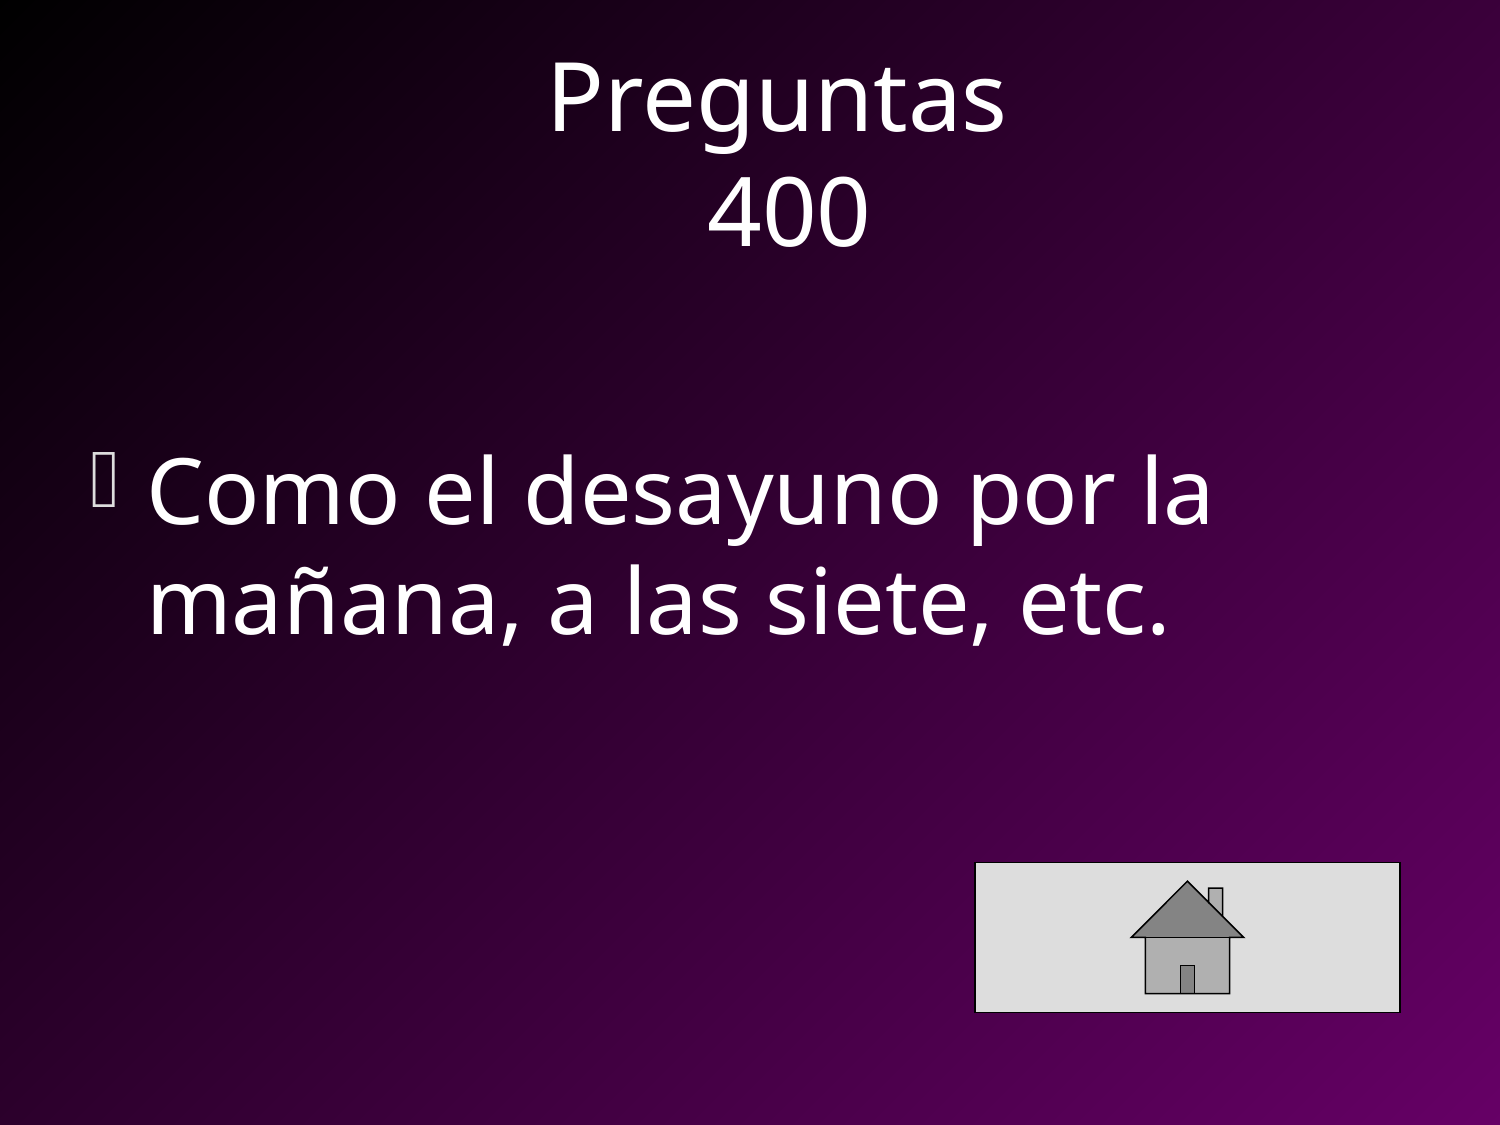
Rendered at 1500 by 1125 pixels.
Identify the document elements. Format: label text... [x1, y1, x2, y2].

list Como el desayuno por la mañana, a las siete, etc. [75, 425, 1425, 1059]
title Preguntas 400 [75, 56, 1425, 245]
text_box [975, 862, 1401, 1013]
